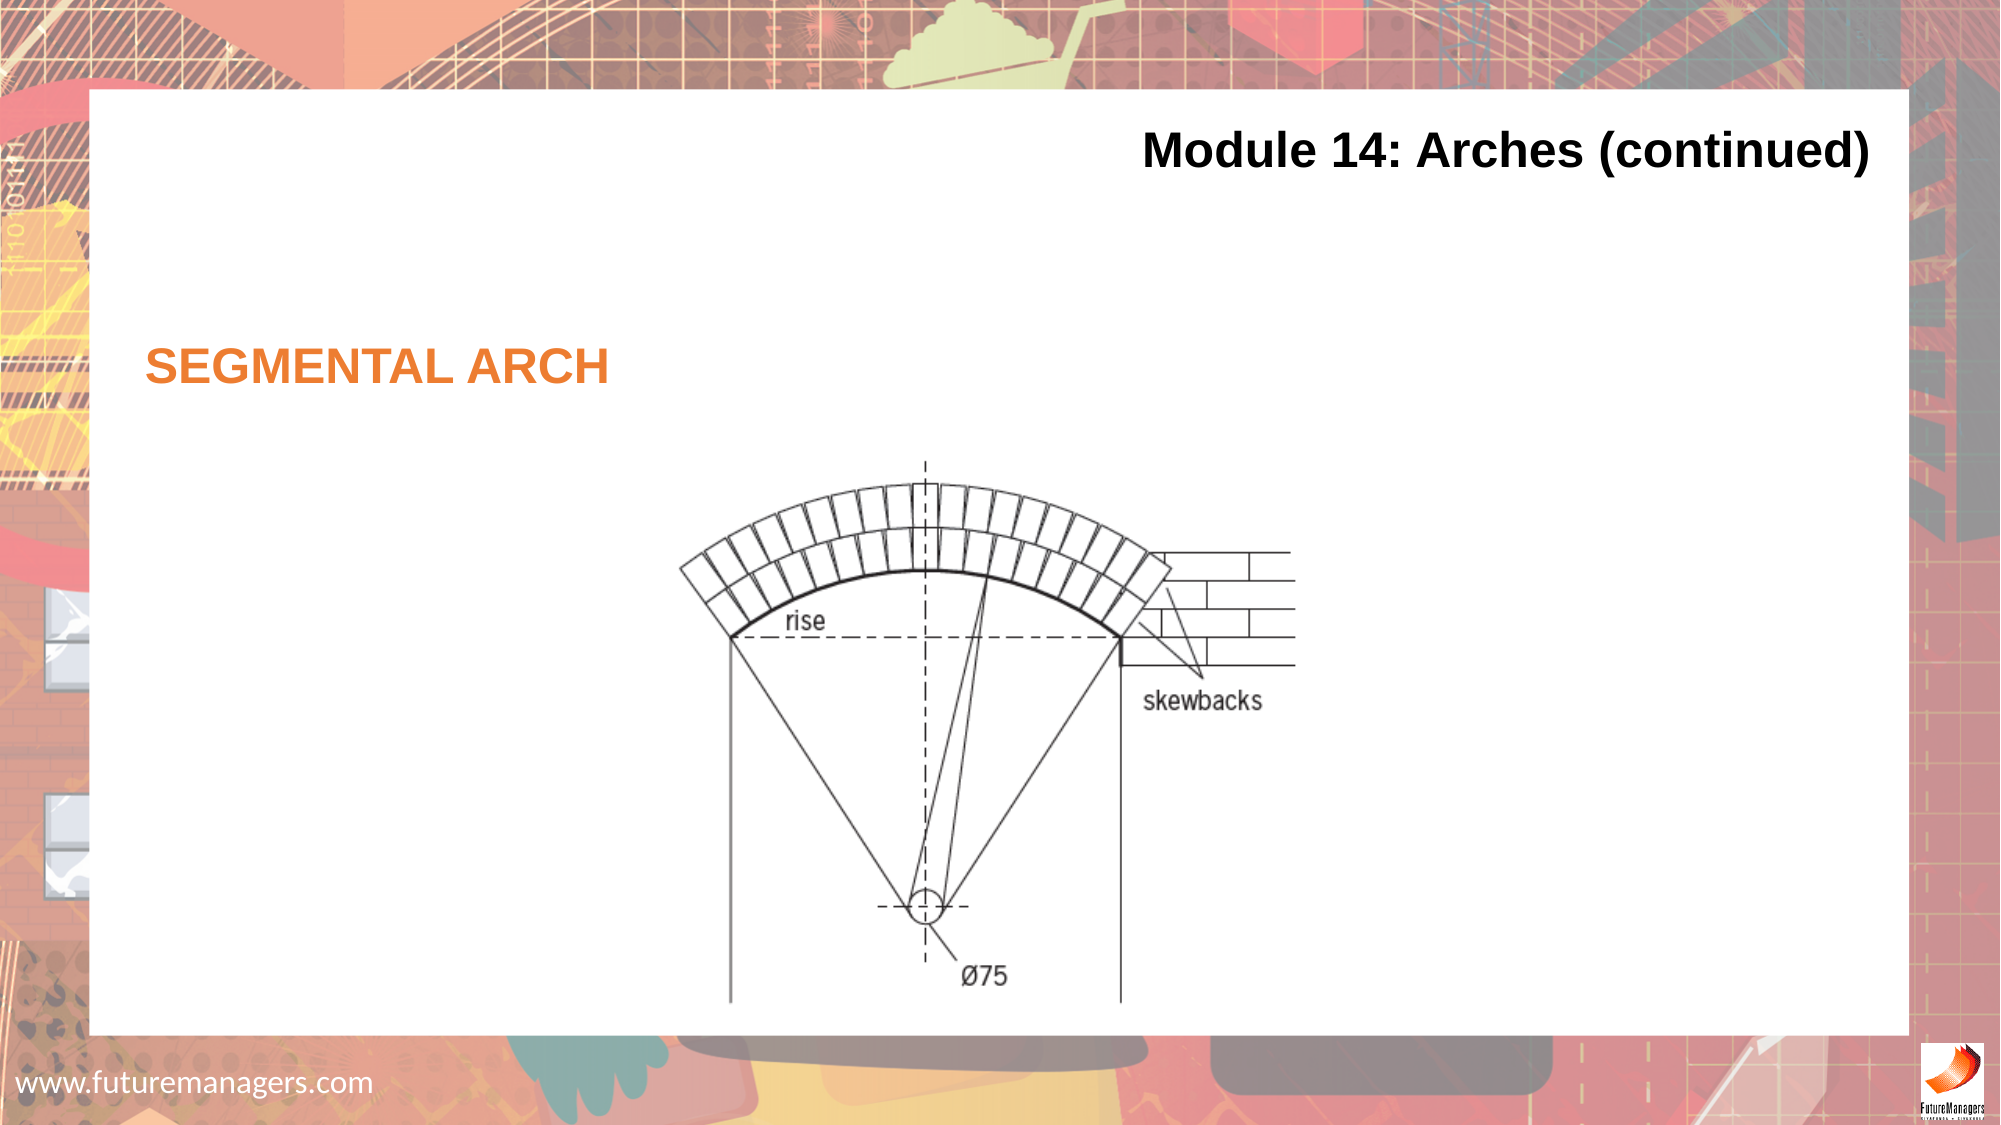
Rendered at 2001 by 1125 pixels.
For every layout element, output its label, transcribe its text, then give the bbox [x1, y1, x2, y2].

picture [1921, 1043, 1984, 1120]
text_box [88, 88, 1910, 1037]
text_box www.futuremanagers.com [0, 1052, 1447, 1108]
text_box Module 14: Arches (continued) [109, 109, 1886, 185]
picture [670, 441, 1330, 1022]
text_box SEGMENTAL ARCH [130, 295, 1886, 401]
